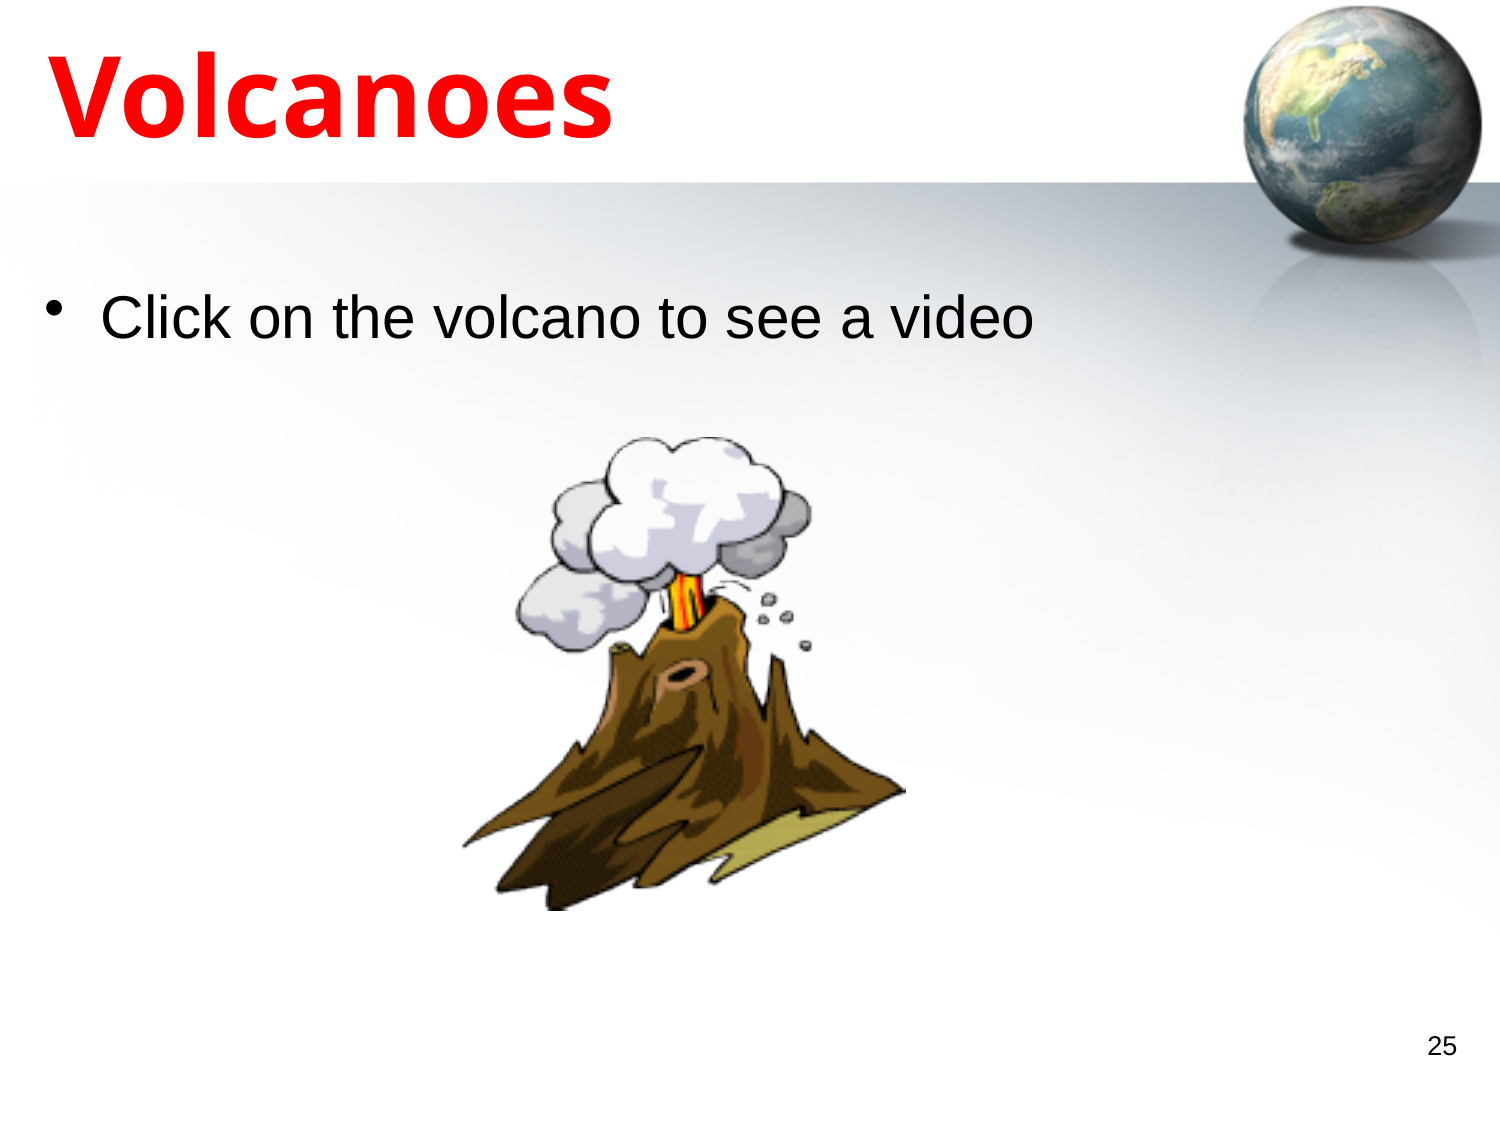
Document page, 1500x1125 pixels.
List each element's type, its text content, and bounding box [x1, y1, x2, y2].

picture [0, 0, 1500, 1125]
slide_number 25 [1159, 1020, 1473, 1096]
title Volcanoes [33, 22, 1239, 162]
list Click on the volcano to see a video [29, 271, 1471, 388]
